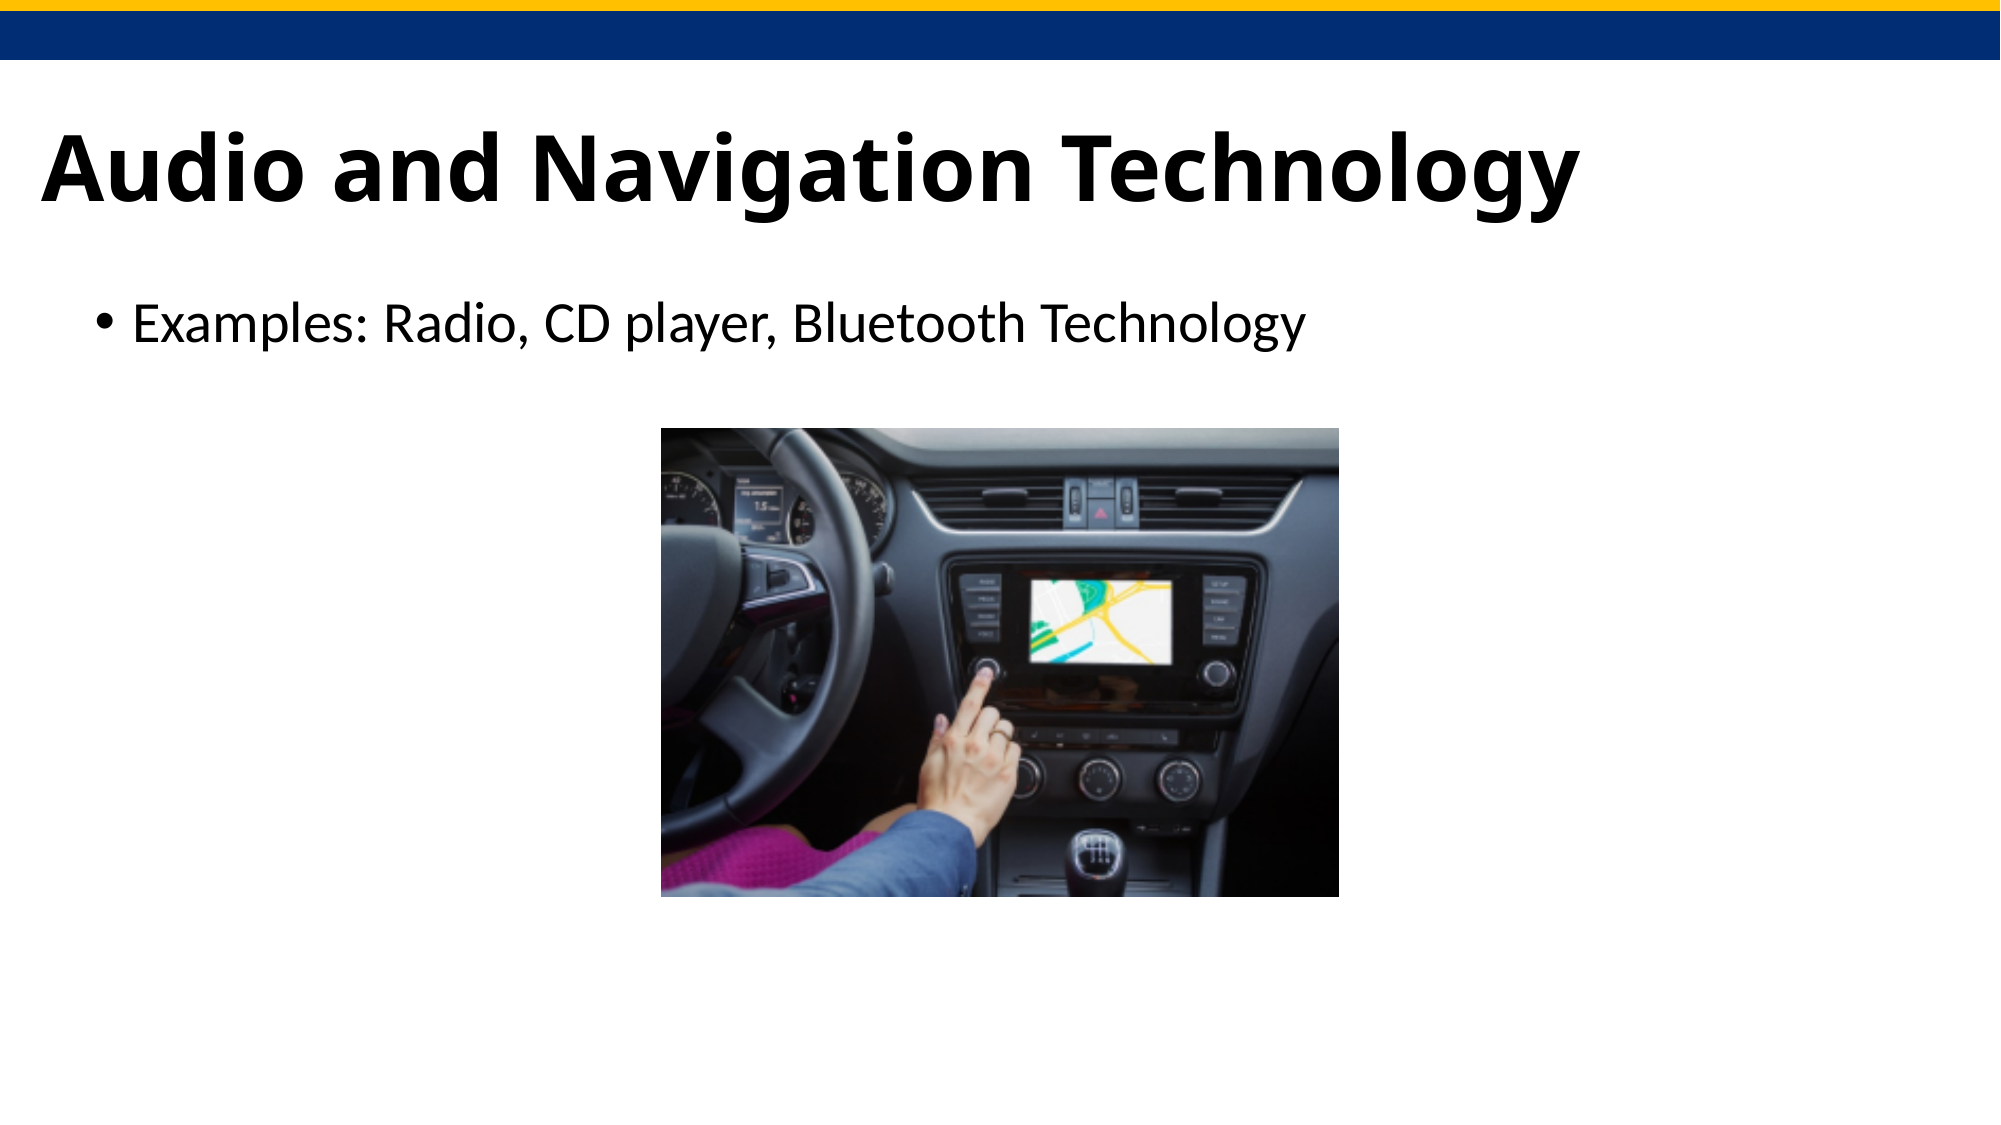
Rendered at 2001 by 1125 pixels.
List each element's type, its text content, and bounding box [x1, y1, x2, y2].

picture [661, 428, 1339, 897]
title Audio and Navigation Technology [26, 63, 1752, 281]
list Examples: Radio, CD player, Bluetooth Technology [79, 284, 1892, 463]
picture [0, 0, 2000, 60]
